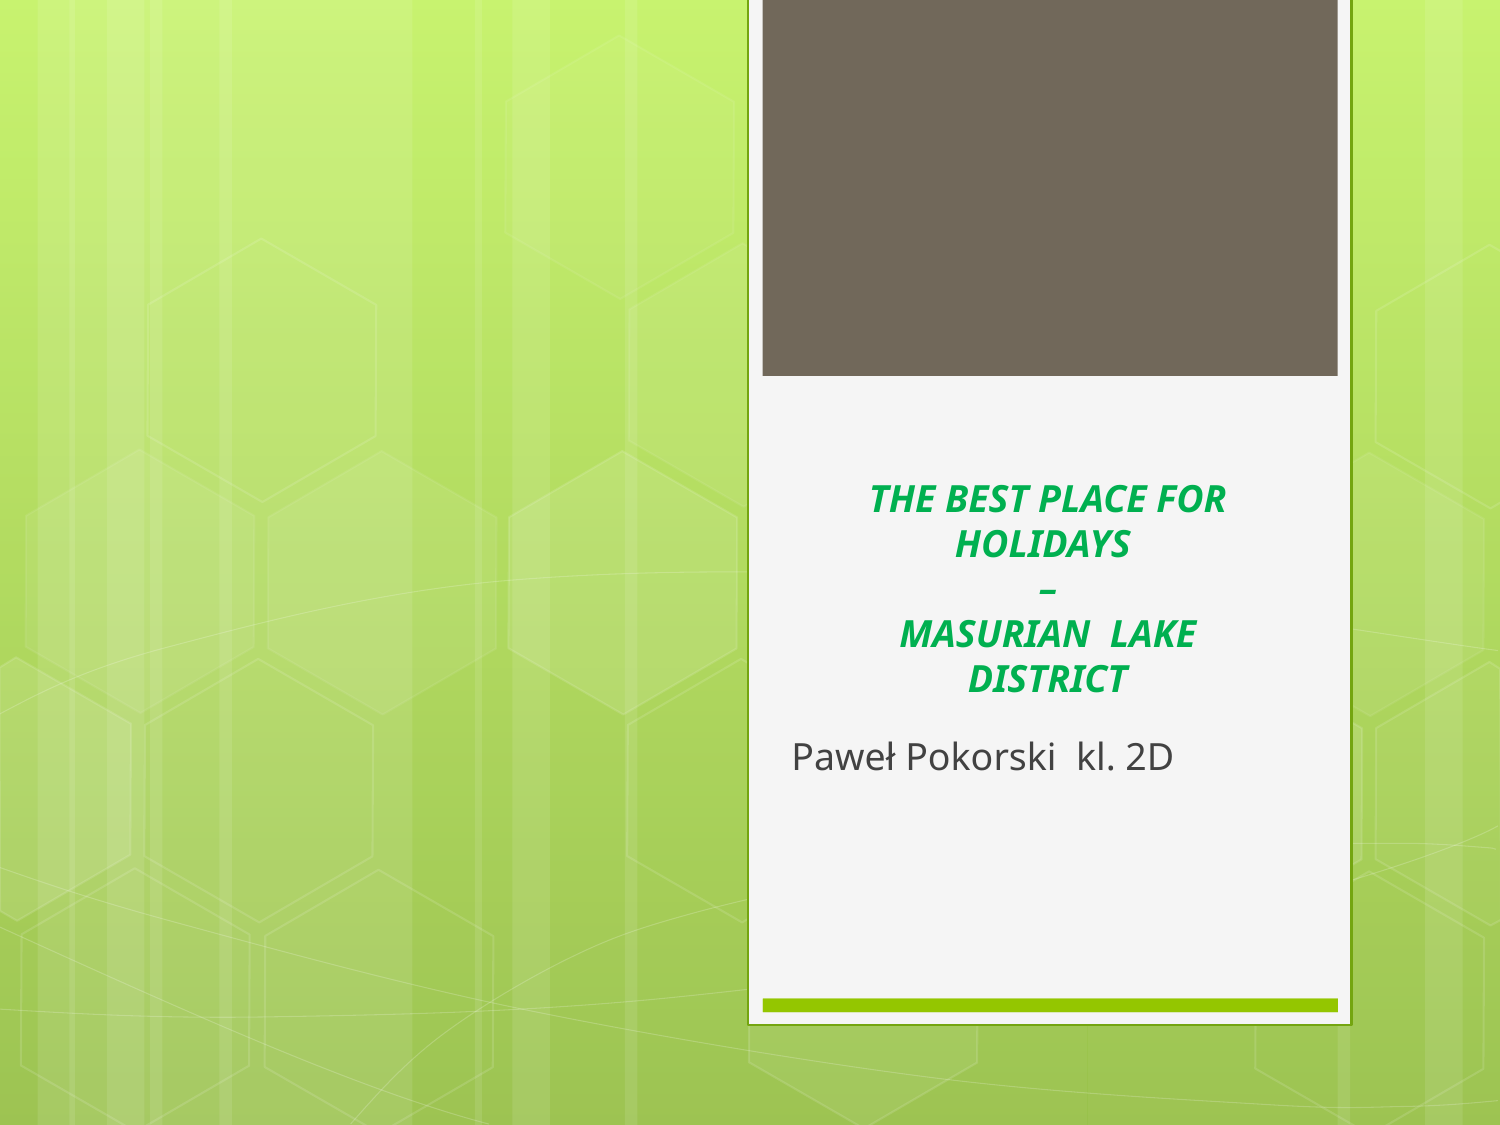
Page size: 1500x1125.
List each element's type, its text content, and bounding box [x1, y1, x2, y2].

subtitle Paweł Pokorski kl. 2D [776, 725, 1320, 933]
text_box THE BEST PLACE FOR HOLIDAYS – MASURIAN LAKE DISTRICT [793, 467, 1302, 708]
